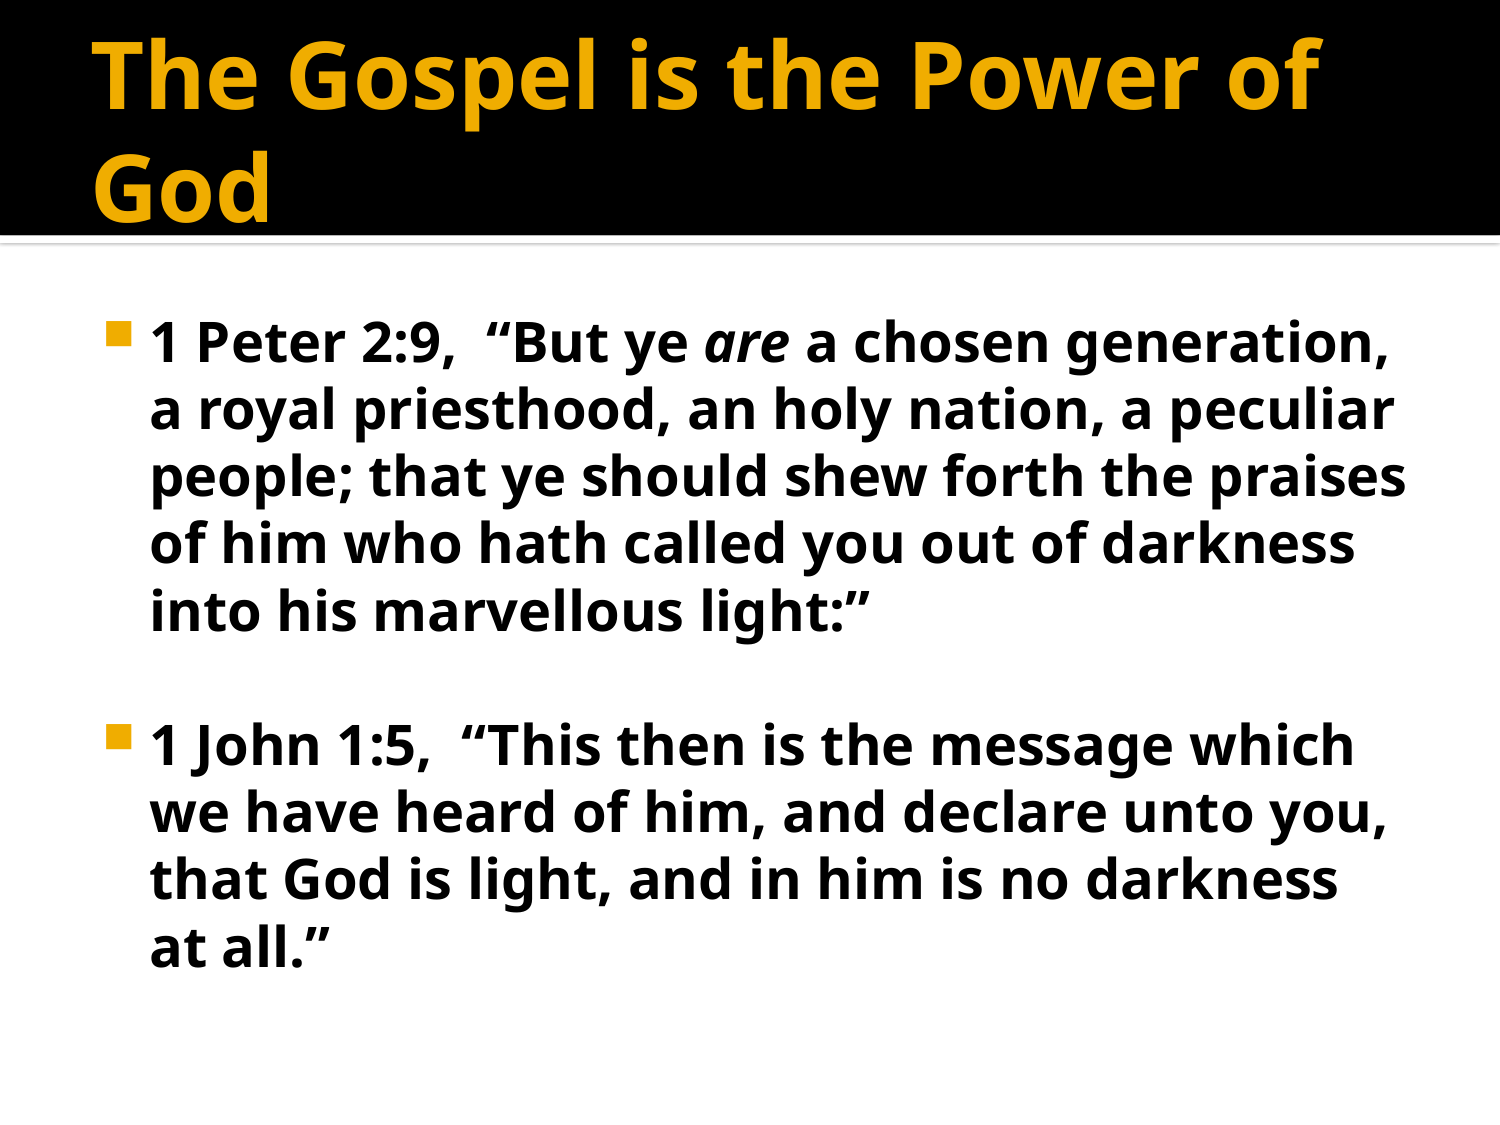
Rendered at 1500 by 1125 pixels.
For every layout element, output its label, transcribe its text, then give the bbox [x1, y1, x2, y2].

list 1 Peter 2:9, “But ye are a chosen generation, a royal priesthood, an holy nation, a peculiar people; that ye should shew forth the praises of him who hath called you out of darkness into his marvellous light:” 1 John 1:5, “This then is the message which we have heard of him, and declare unto you, that God is light, and in him is no darkness at all.” [75, 291, 1425, 1050]
title The Gospel is the Power of God [75, 25, 1425, 231]
